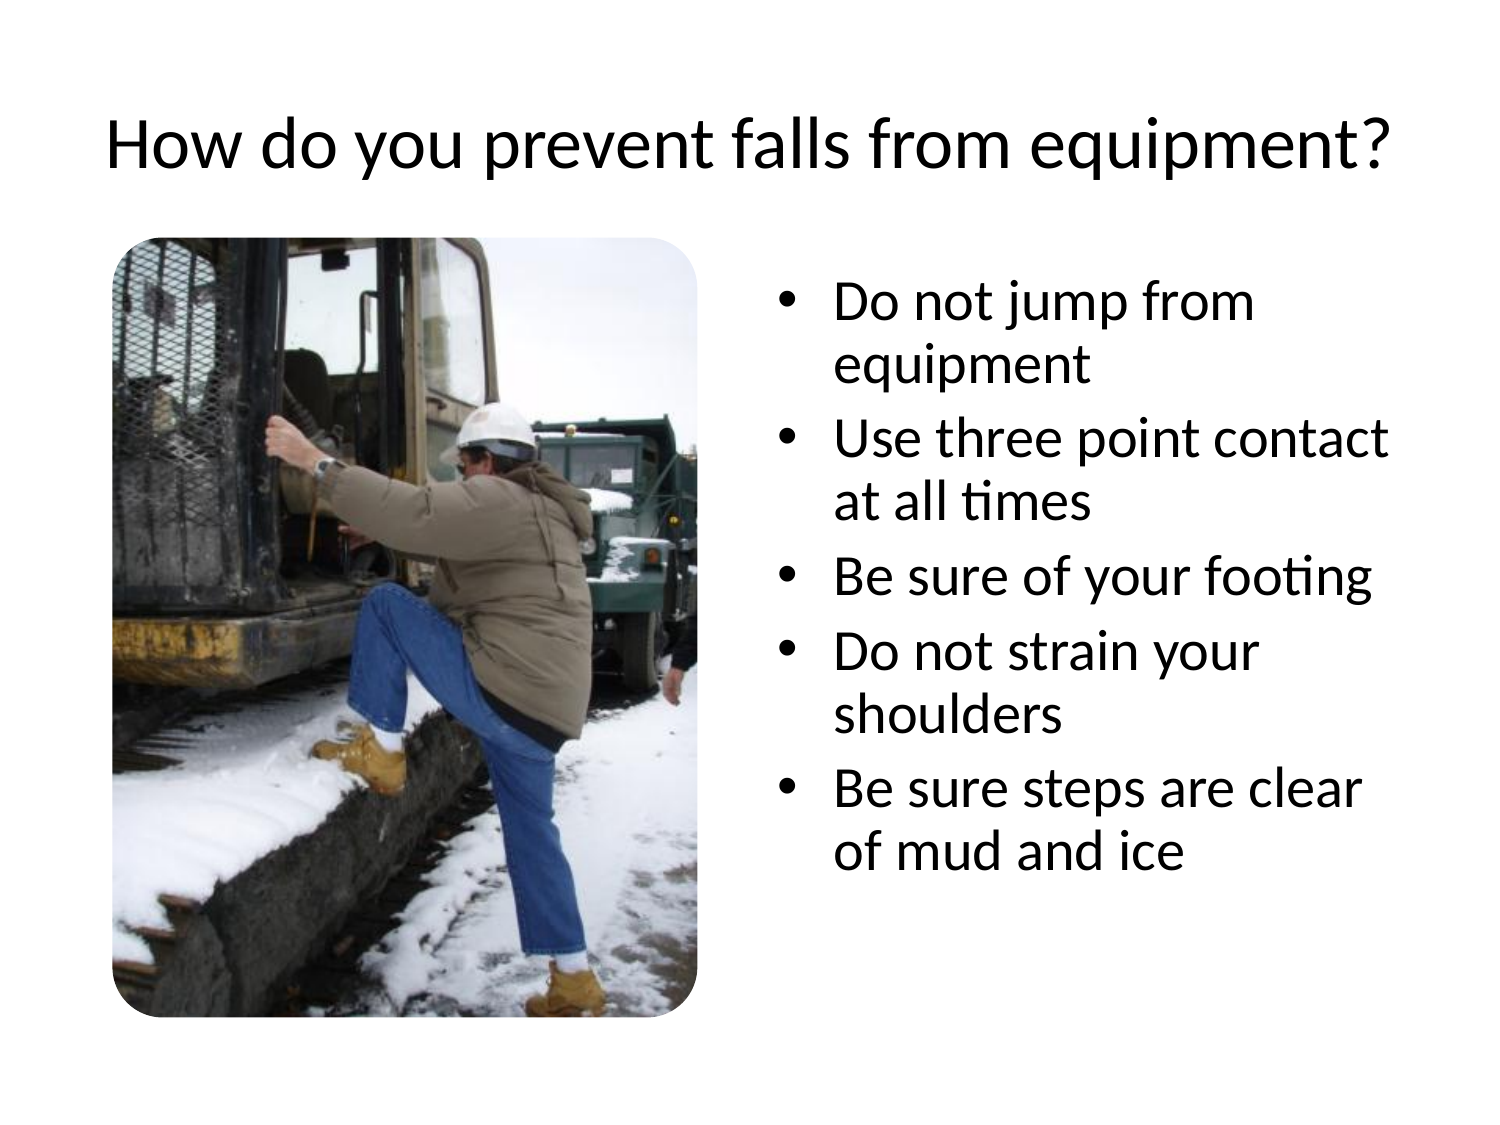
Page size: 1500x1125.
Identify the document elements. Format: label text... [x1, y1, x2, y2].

title How do you prevent falls from equipment? [75, 45, 1425, 233]
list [112, 237, 698, 1018]
list Do not jump from equipment Use three point contact at all times Be sure of your footing Do not strain your shoulders Be sure steps are clear of mud and ice [762, 262, 1425, 1005]
